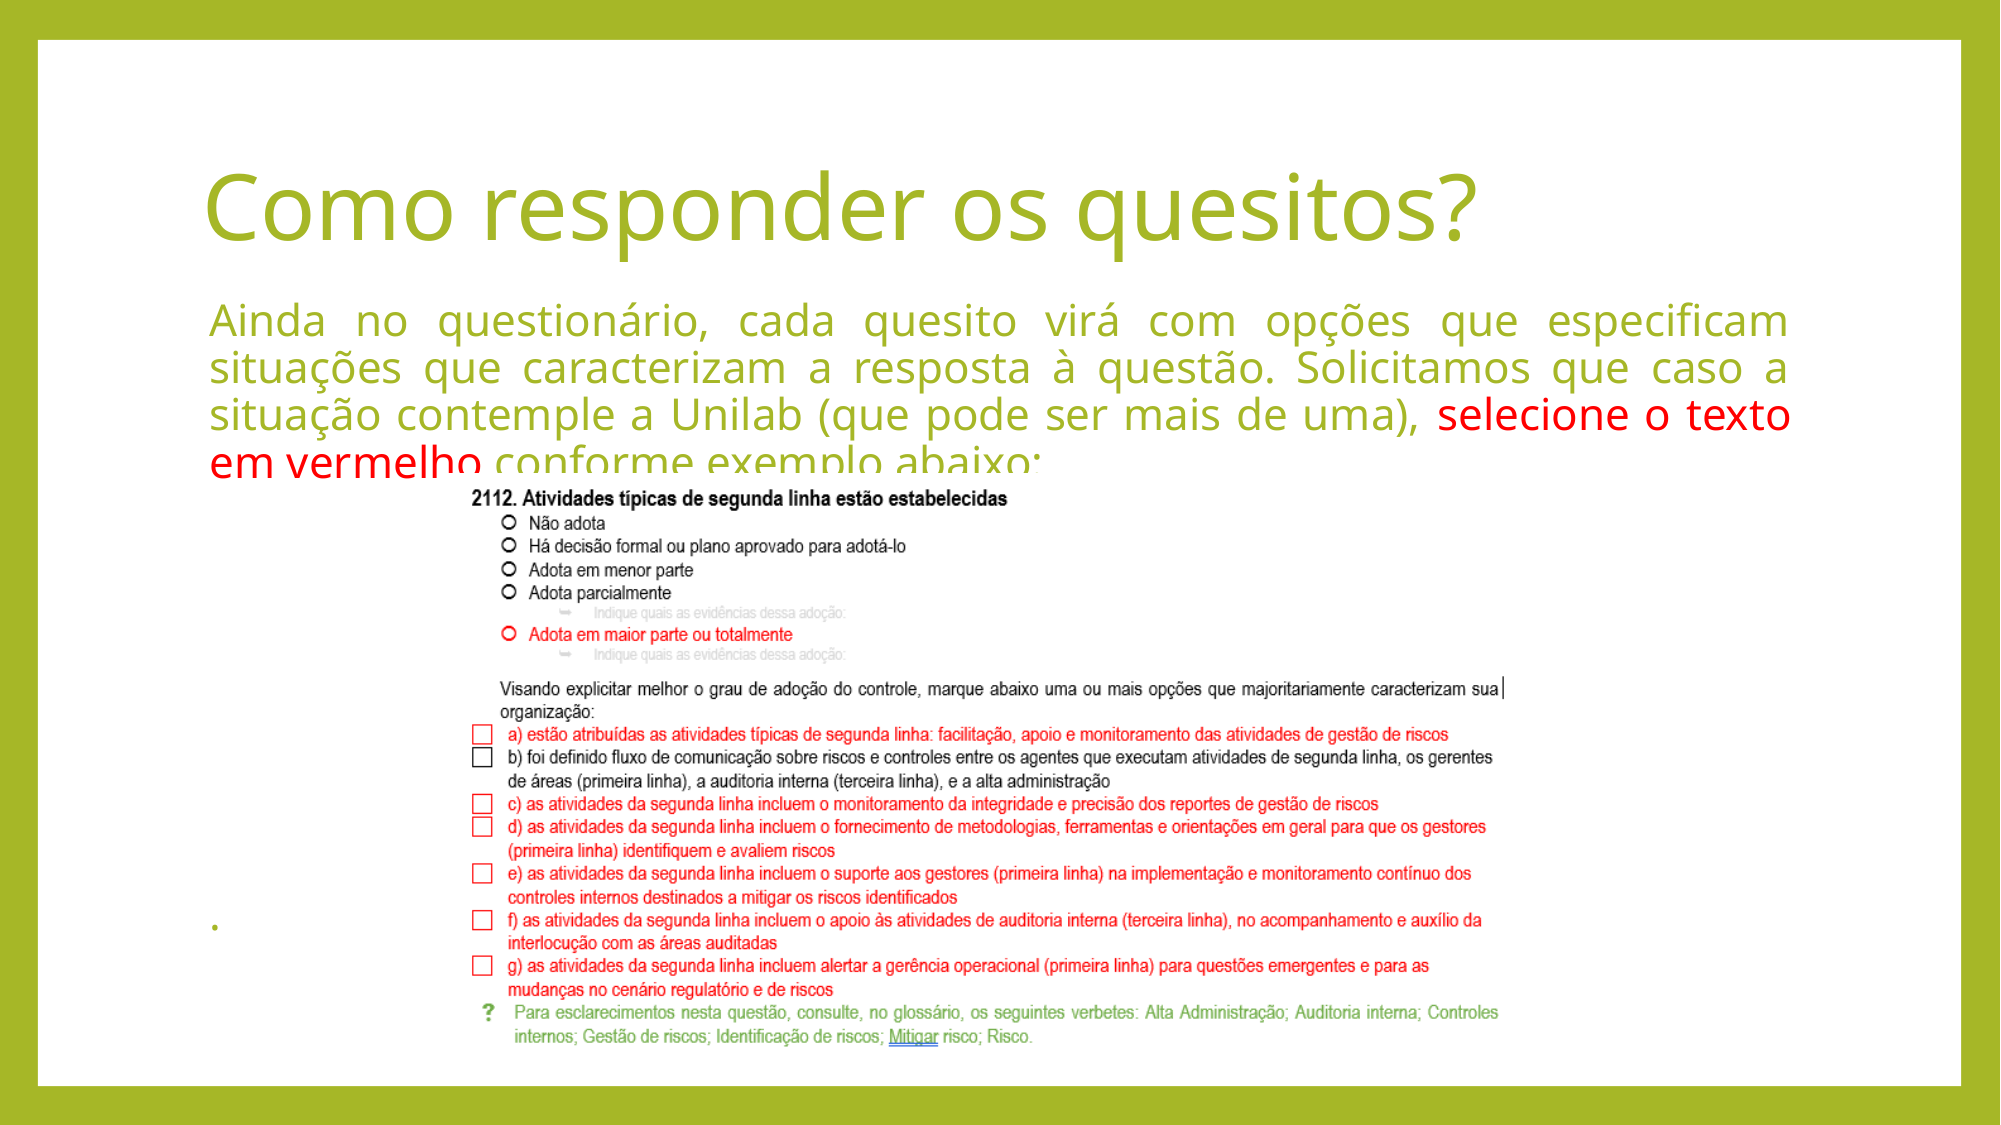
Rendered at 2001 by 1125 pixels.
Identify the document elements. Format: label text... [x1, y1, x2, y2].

title Como responder os quesitos? [187, 99, 1808, 290]
picture [447, 473, 1515, 1059]
list Ainda no questionário, cada quesito virá com opções que especificam situações que caracterizam a resposta à questão. Solicitamos que caso a situação contemple a Unilab (que pode ser mais de uma), selecione o texto em vermelho conforme exemplo abaixo: . [187, 290, 1808, 954]
